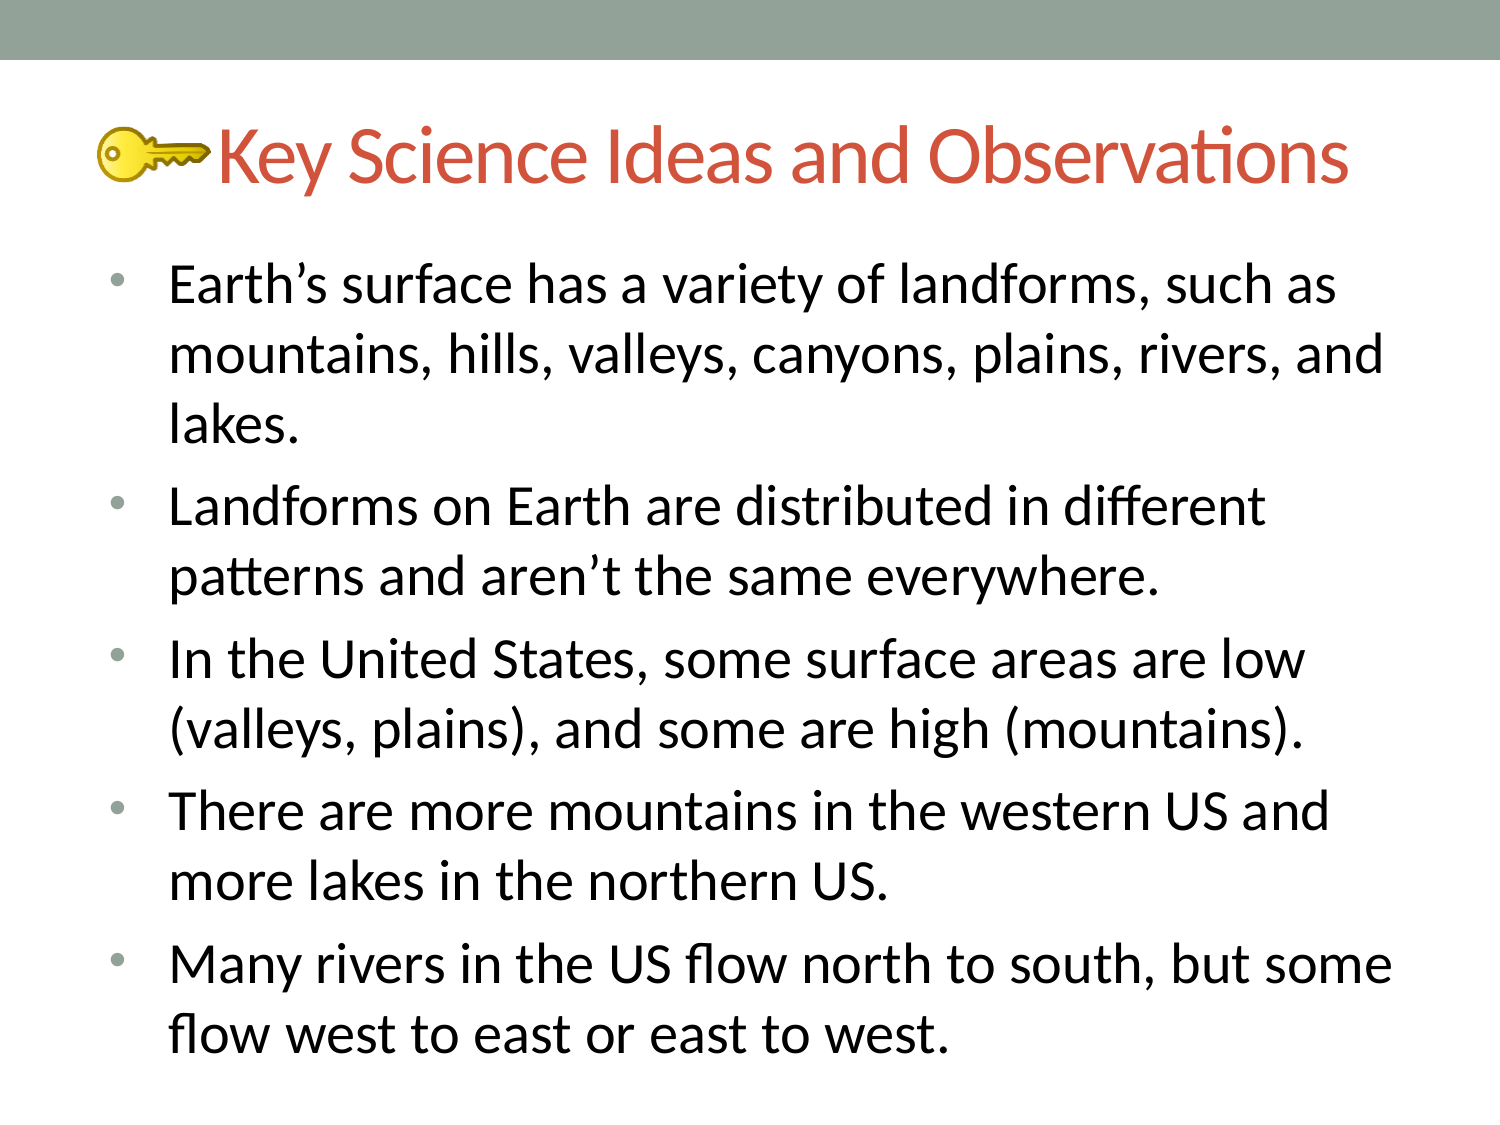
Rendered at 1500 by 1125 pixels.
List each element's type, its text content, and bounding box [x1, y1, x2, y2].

list Earth’s surface has a variety of landforms, such as mountains, hills, valleys, canyons, plains, rivers, and lakes. Landforms on Earth are distributed in different patterns and aren’t the same everywhere. In the United States, some surface areas are low (valleys, plains), and some are high (mountains). There are more mountains in the western US and more lakes in the northern US. Many rivers in the US flow north to south, but some flow west to east or east to west. [94, 237, 1447, 1062]
title Key Science Ideas and Observations [89, 69, 1423, 232]
picture [97, 97, 211, 211]
